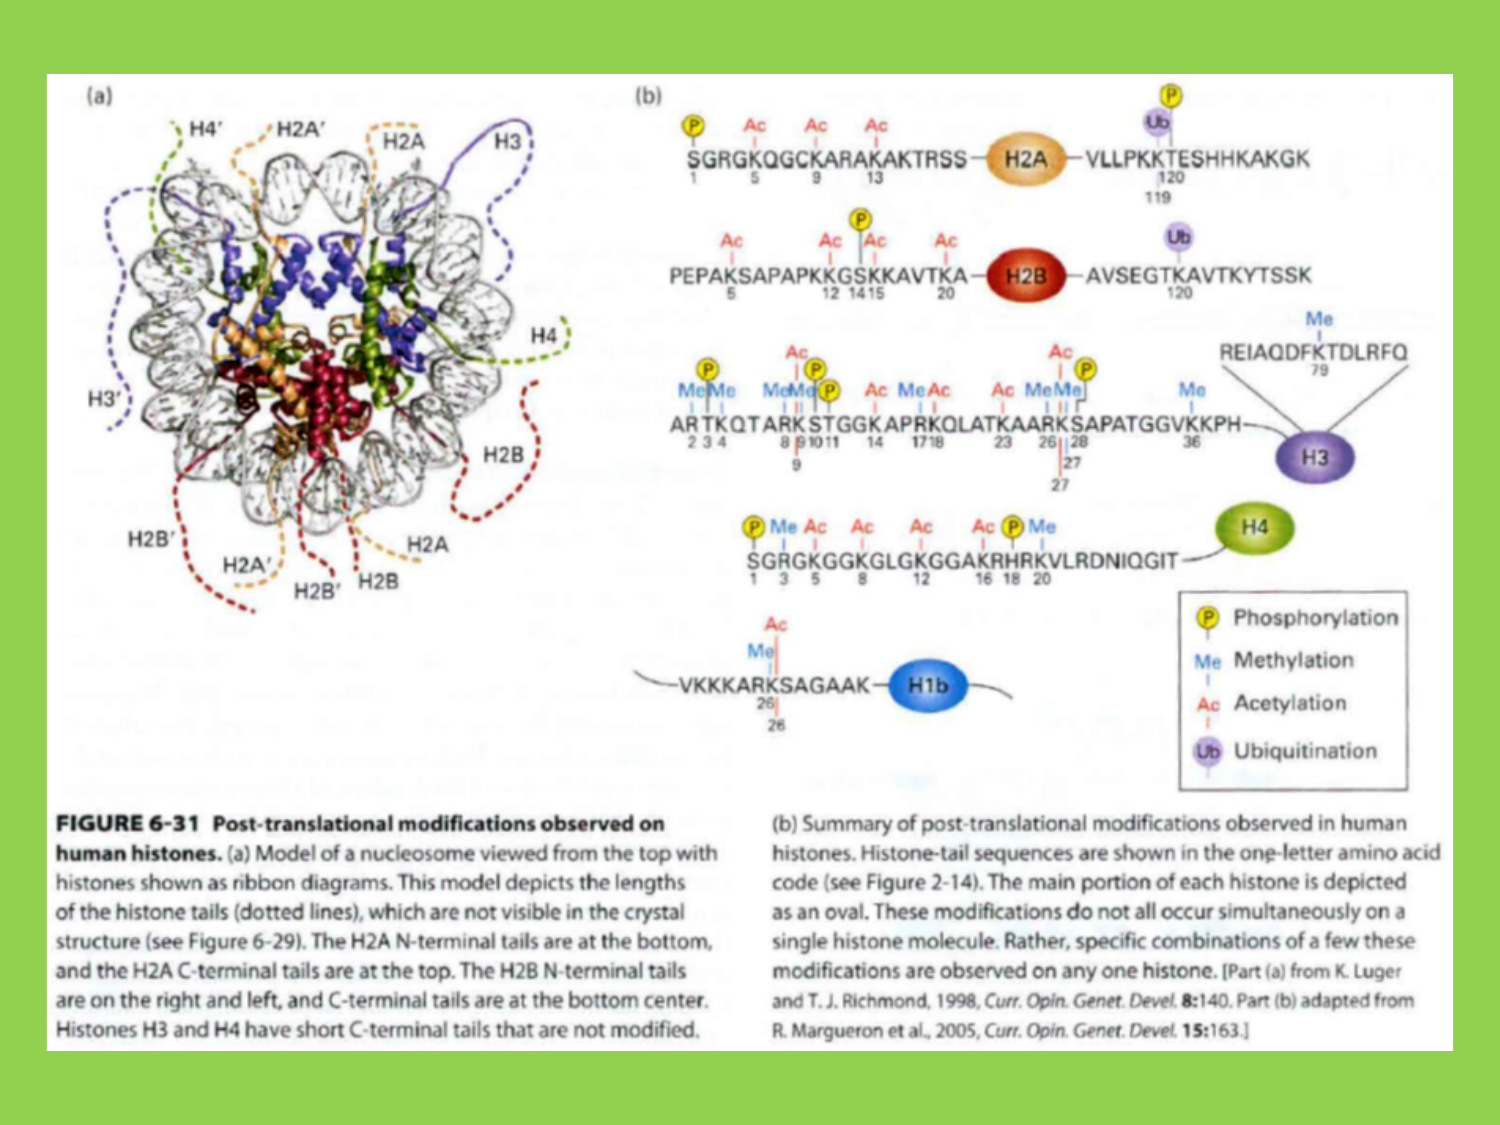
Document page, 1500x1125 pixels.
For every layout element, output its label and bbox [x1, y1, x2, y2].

text_box [46, 73, 1454, 1051]
